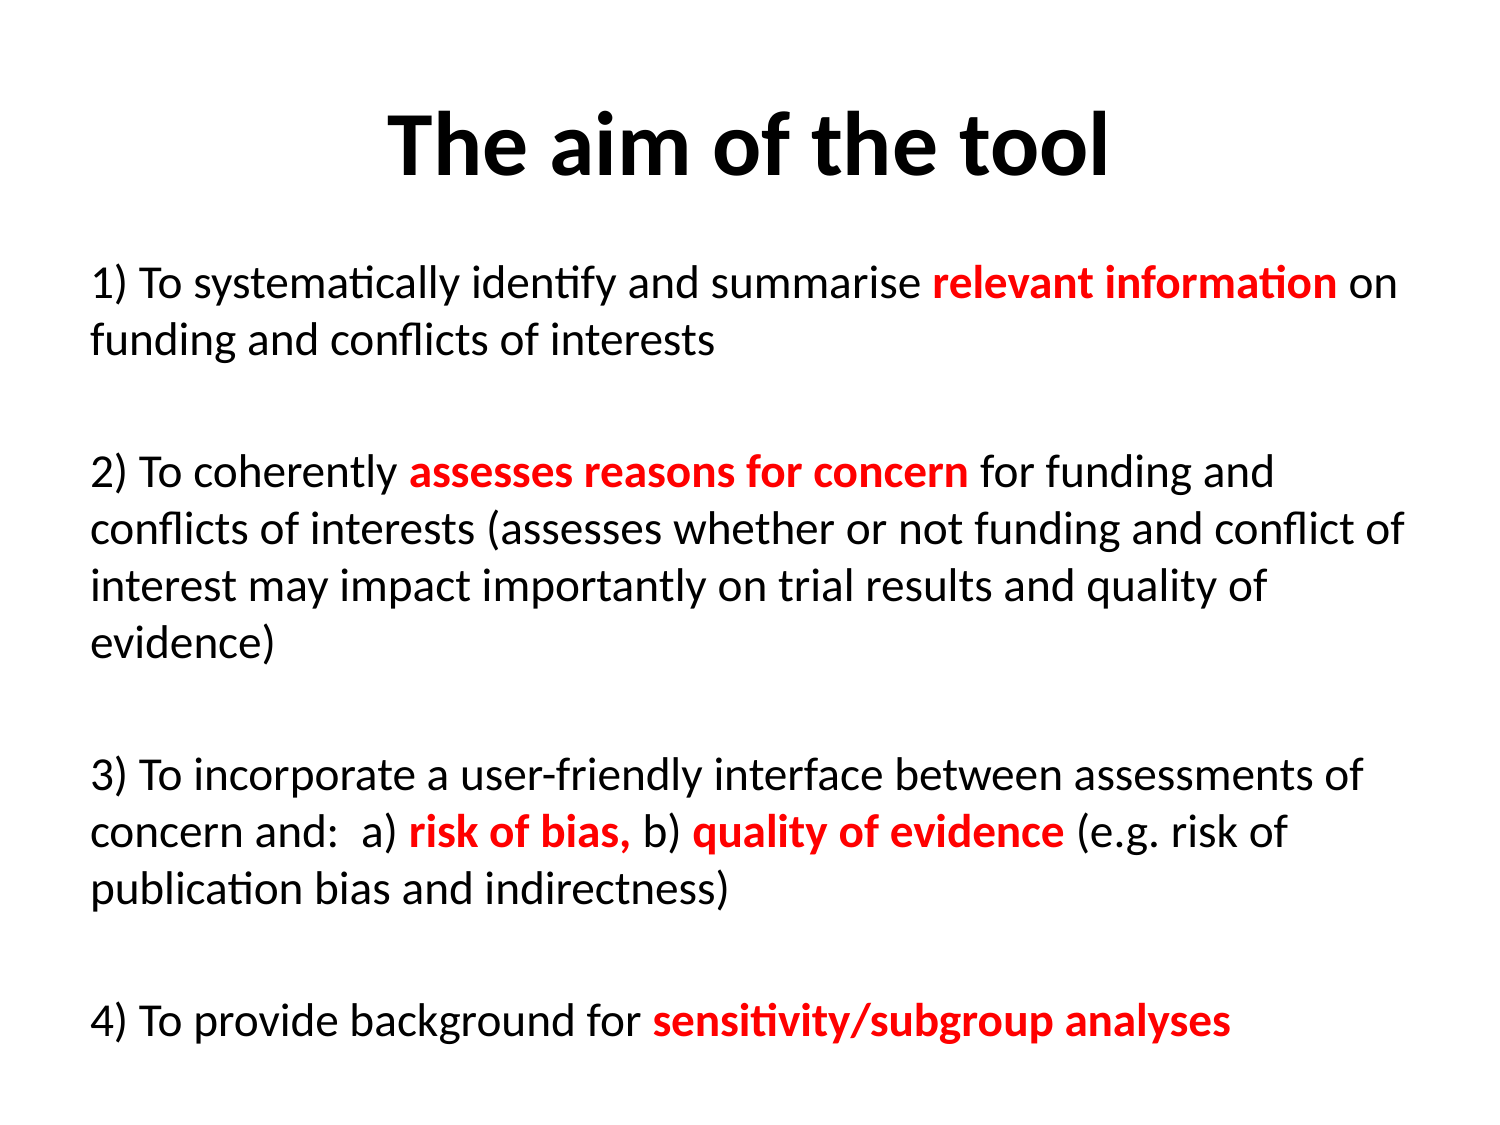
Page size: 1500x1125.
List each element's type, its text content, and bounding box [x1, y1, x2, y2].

list 1) To systematically identify and summarise relevant information on funding and conflicts of interests 2) To coherently assesses reasons for concern for funding and conflicts of interests (assesses whether or not funding and conflict of interest may impact importantly on trial results and quality of evidence) 3) To incorporate a user-friendly interface between assessments of concern and: a) risk of bias, b) quality of evidence (e.g. risk of publication bias and indirectness) 4) To provide background for sensitivity/subgroup analyses [75, 243, 1425, 1059]
title The aim of the tool [75, 45, 1425, 233]
